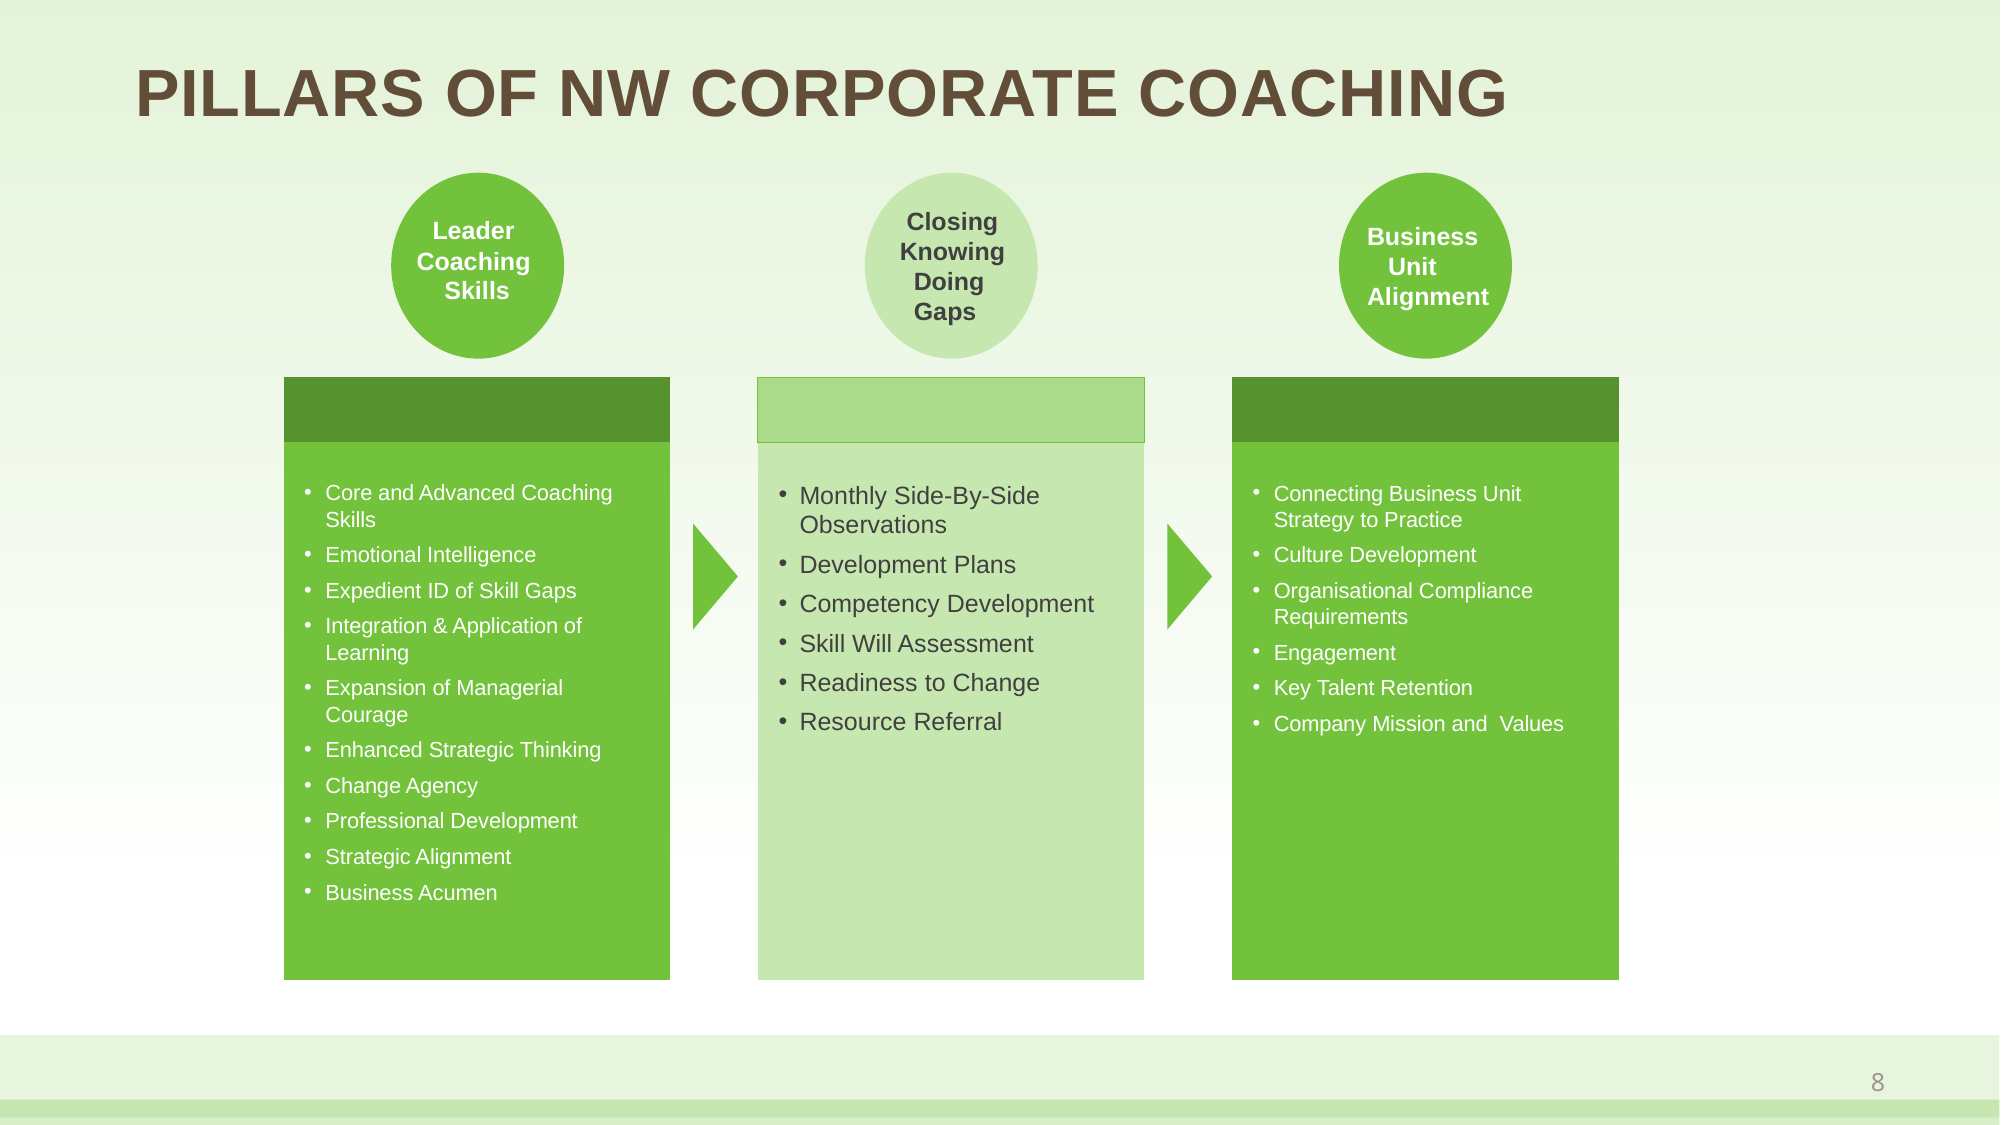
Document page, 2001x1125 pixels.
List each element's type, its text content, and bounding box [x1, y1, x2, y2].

slide_number 8 [1433, 1053, 1900, 1114]
list Pillars of NW Corporate Coaching [120, 42, 1860, 130]
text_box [283, 172, 1619, 981]
